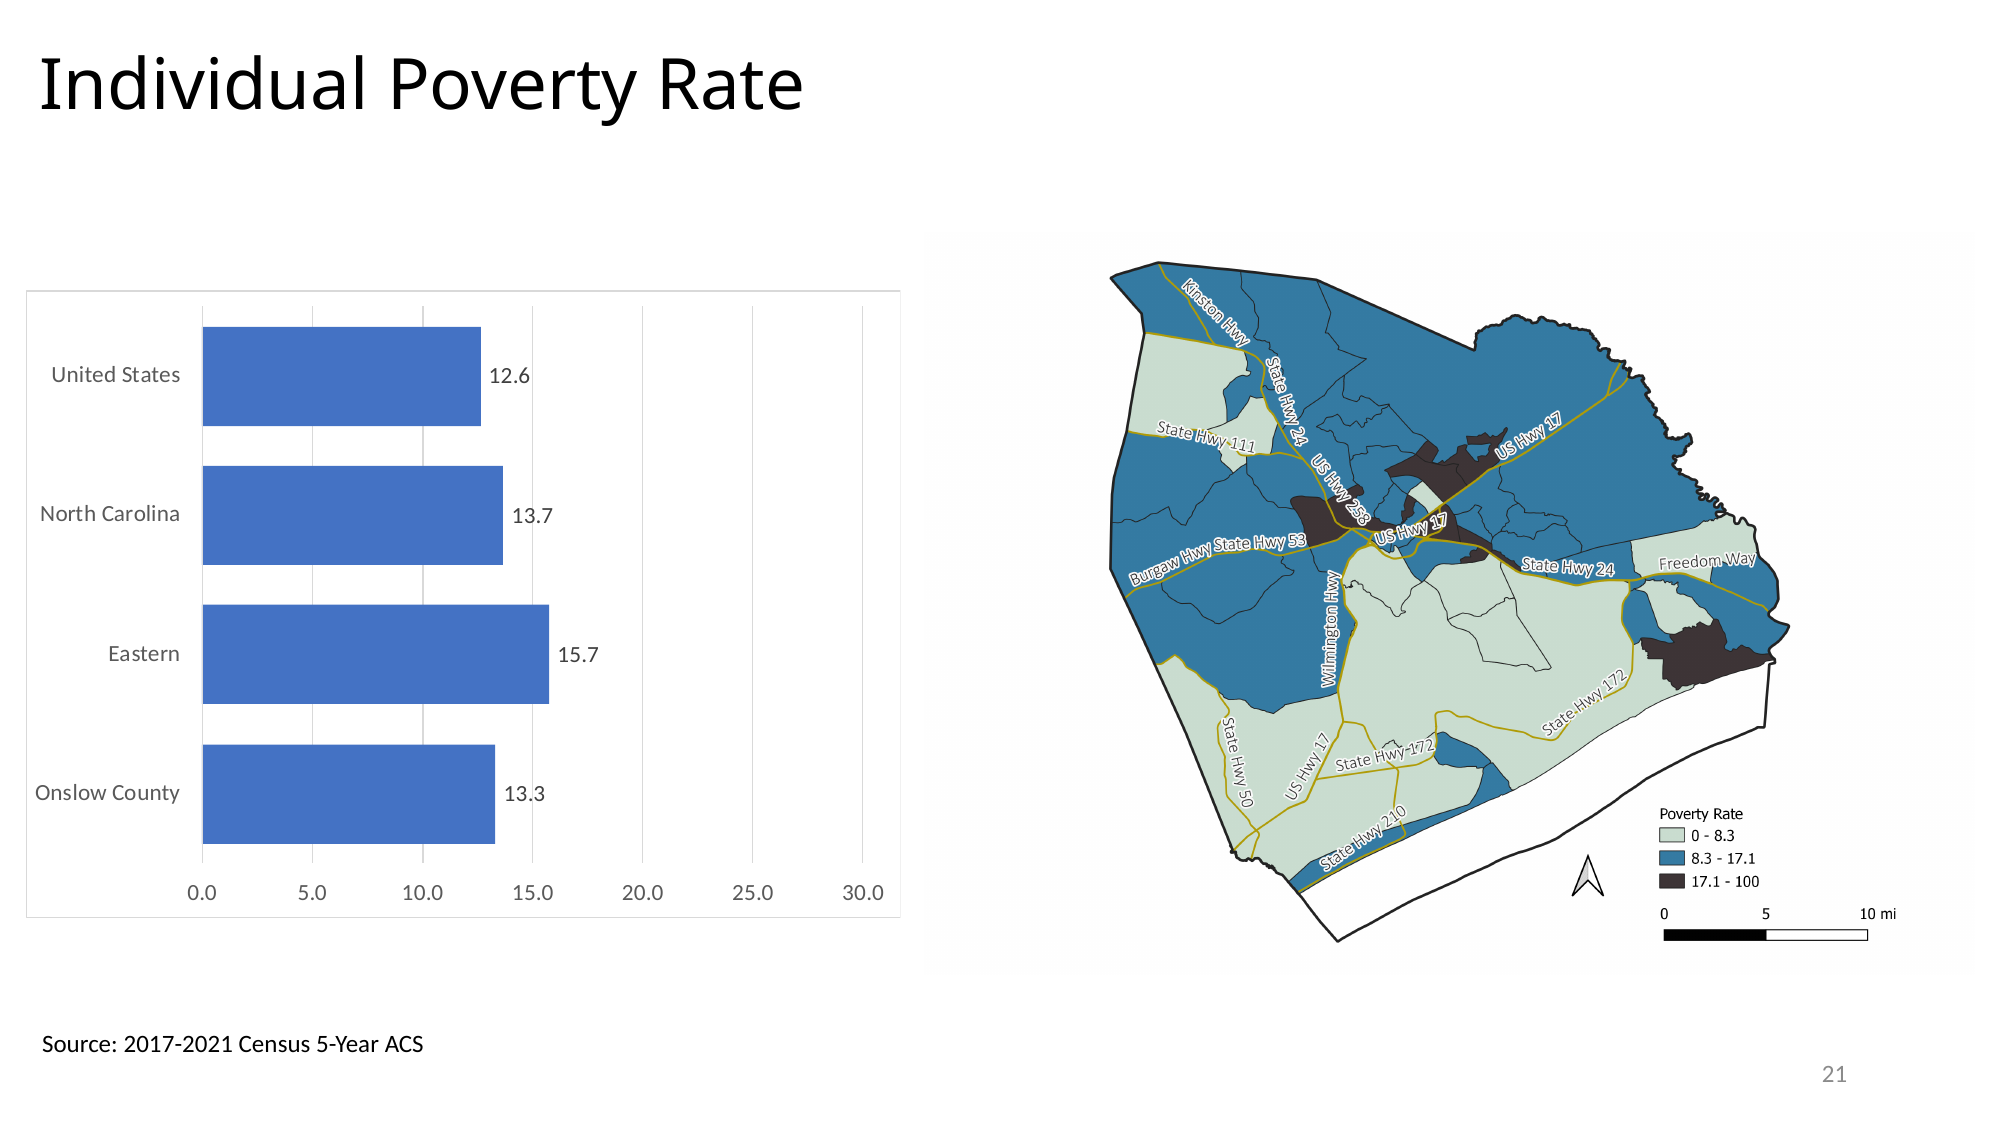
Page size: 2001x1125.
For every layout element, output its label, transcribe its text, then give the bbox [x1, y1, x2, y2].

title Individual Poverty Rate [24, 5, 1737, 169]
slide_number 21 [1412, 1042, 1863, 1103]
picture [24, 289, 901, 918]
picture [924, 232, 1975, 975]
text_box Source: 2017-2021 Census 5-Year ACS [27, 1020, 440, 1065]
